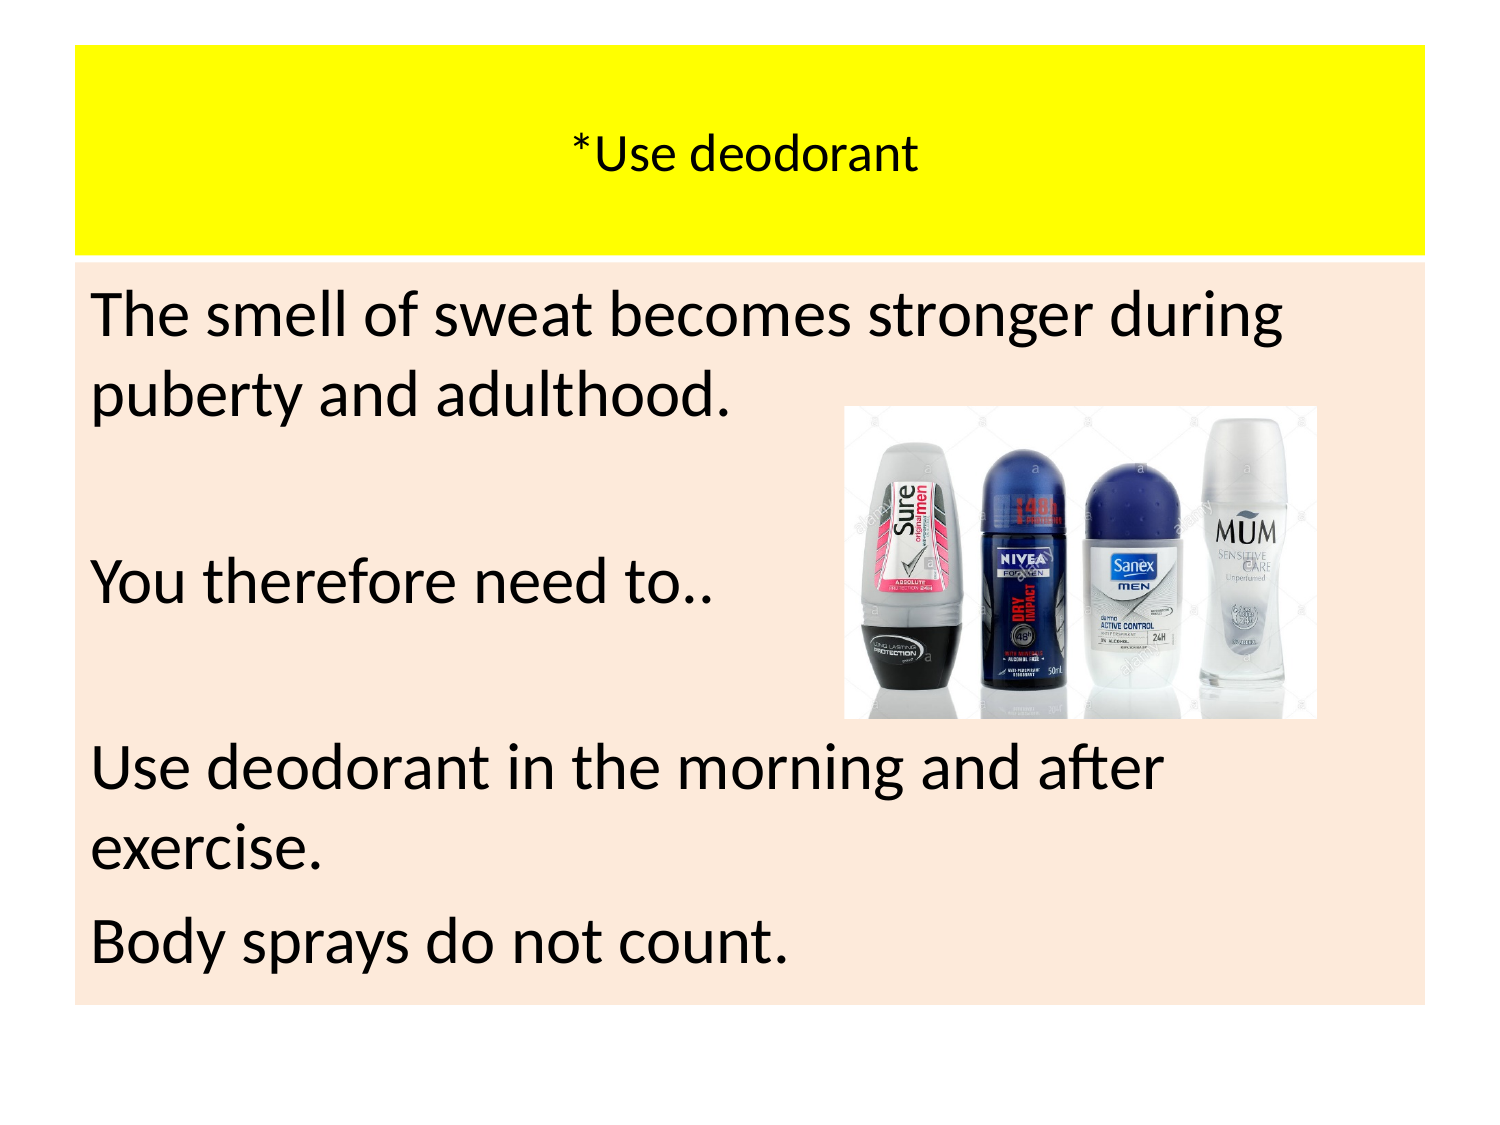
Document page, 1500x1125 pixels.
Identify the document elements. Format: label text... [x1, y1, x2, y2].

picture [844, 406, 1318, 719]
title *Use deodorant [75, 45, 1425, 256]
list The smell of sweat becomes stronger during puberty and adulthood. You therefore need to.. Use deodorant in the morning and after exercise. Body sprays do not count. [75, 262, 1425, 1005]
